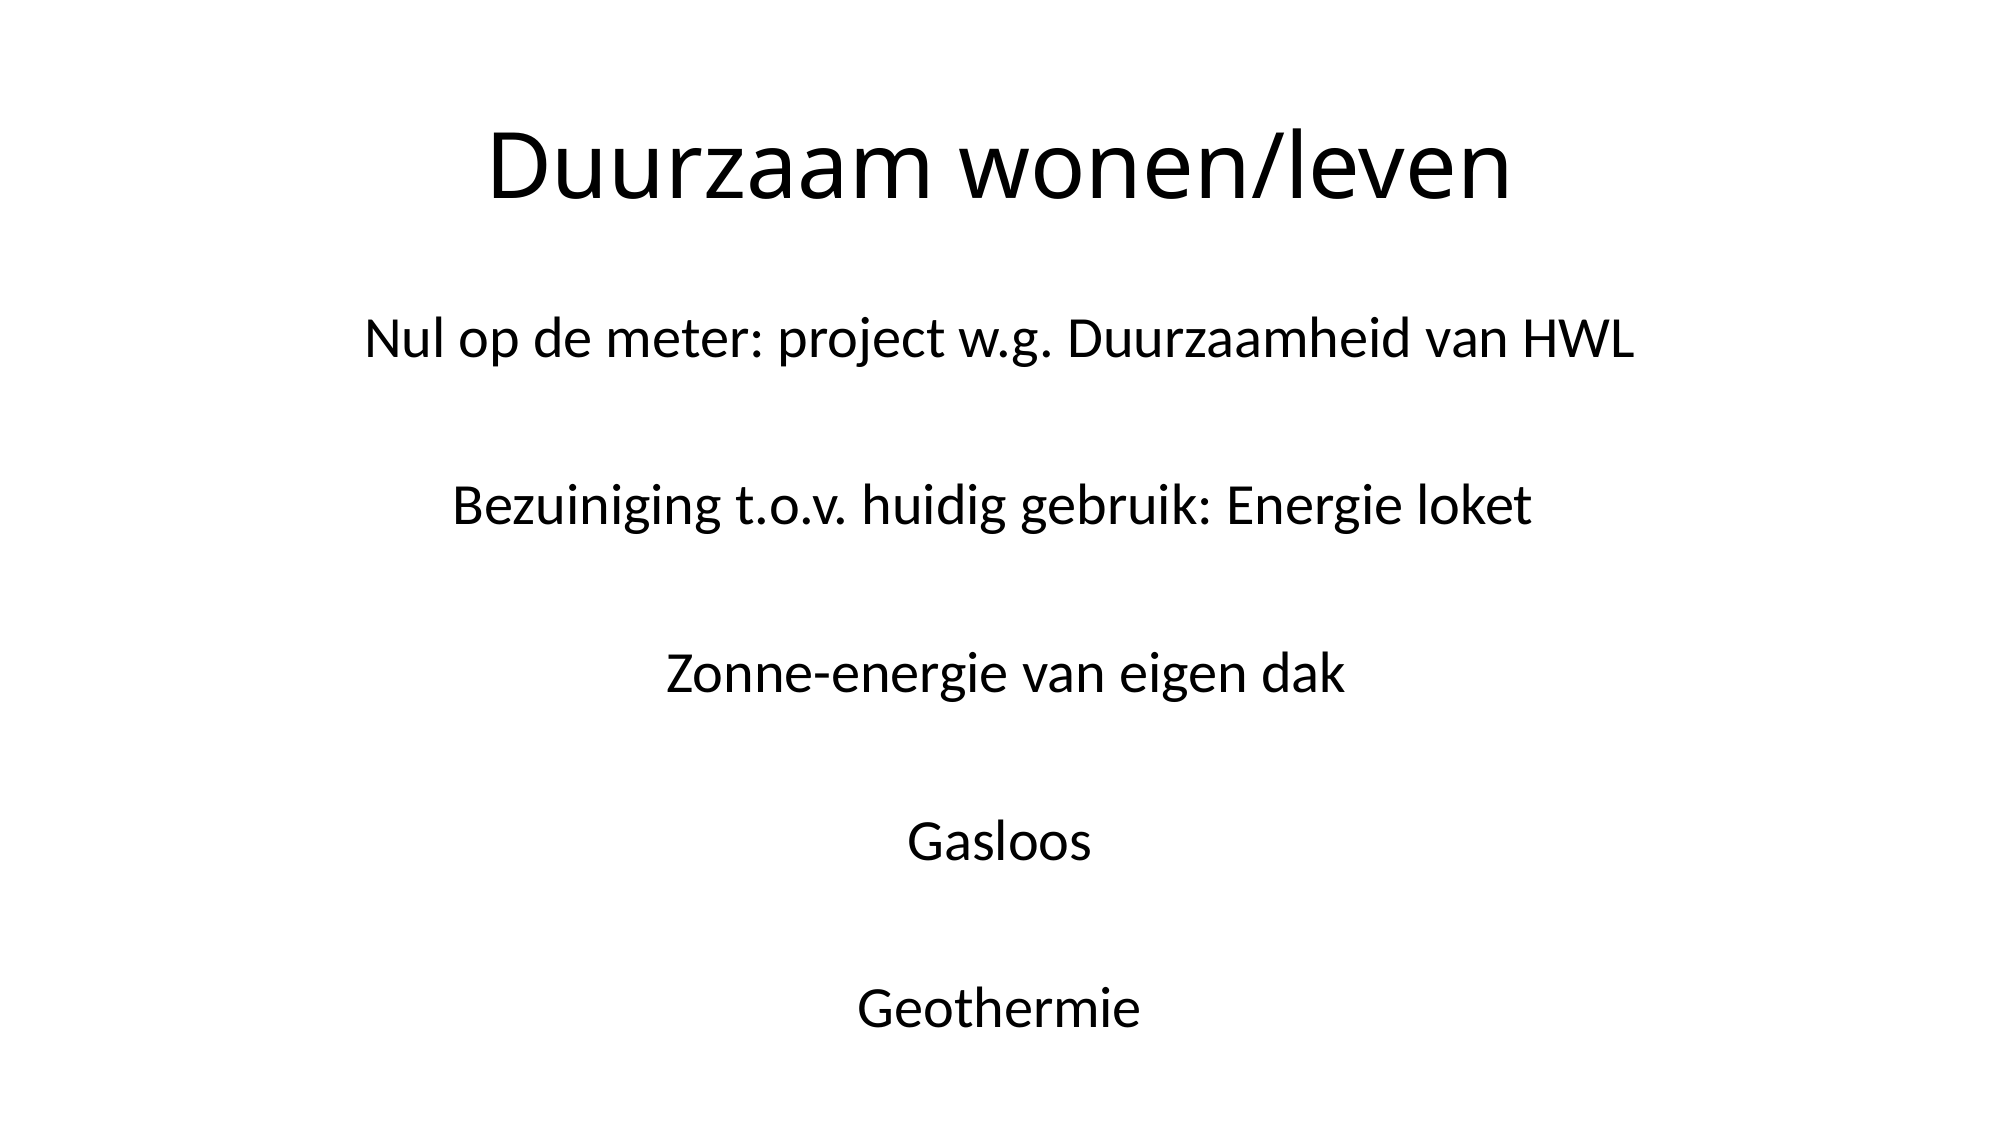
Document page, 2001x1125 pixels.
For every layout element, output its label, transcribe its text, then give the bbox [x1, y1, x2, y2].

list Nul op de meter: project w.g. Duurzaamheid van HWL Bezuiniging t.o.v. huidig gebruik: Energie loket Zonne-energie van eigen dak Gasloos Geothermie [137, 299, 1863, 1083]
title Duurzaam wonen/leven [137, 59, 1863, 278]
